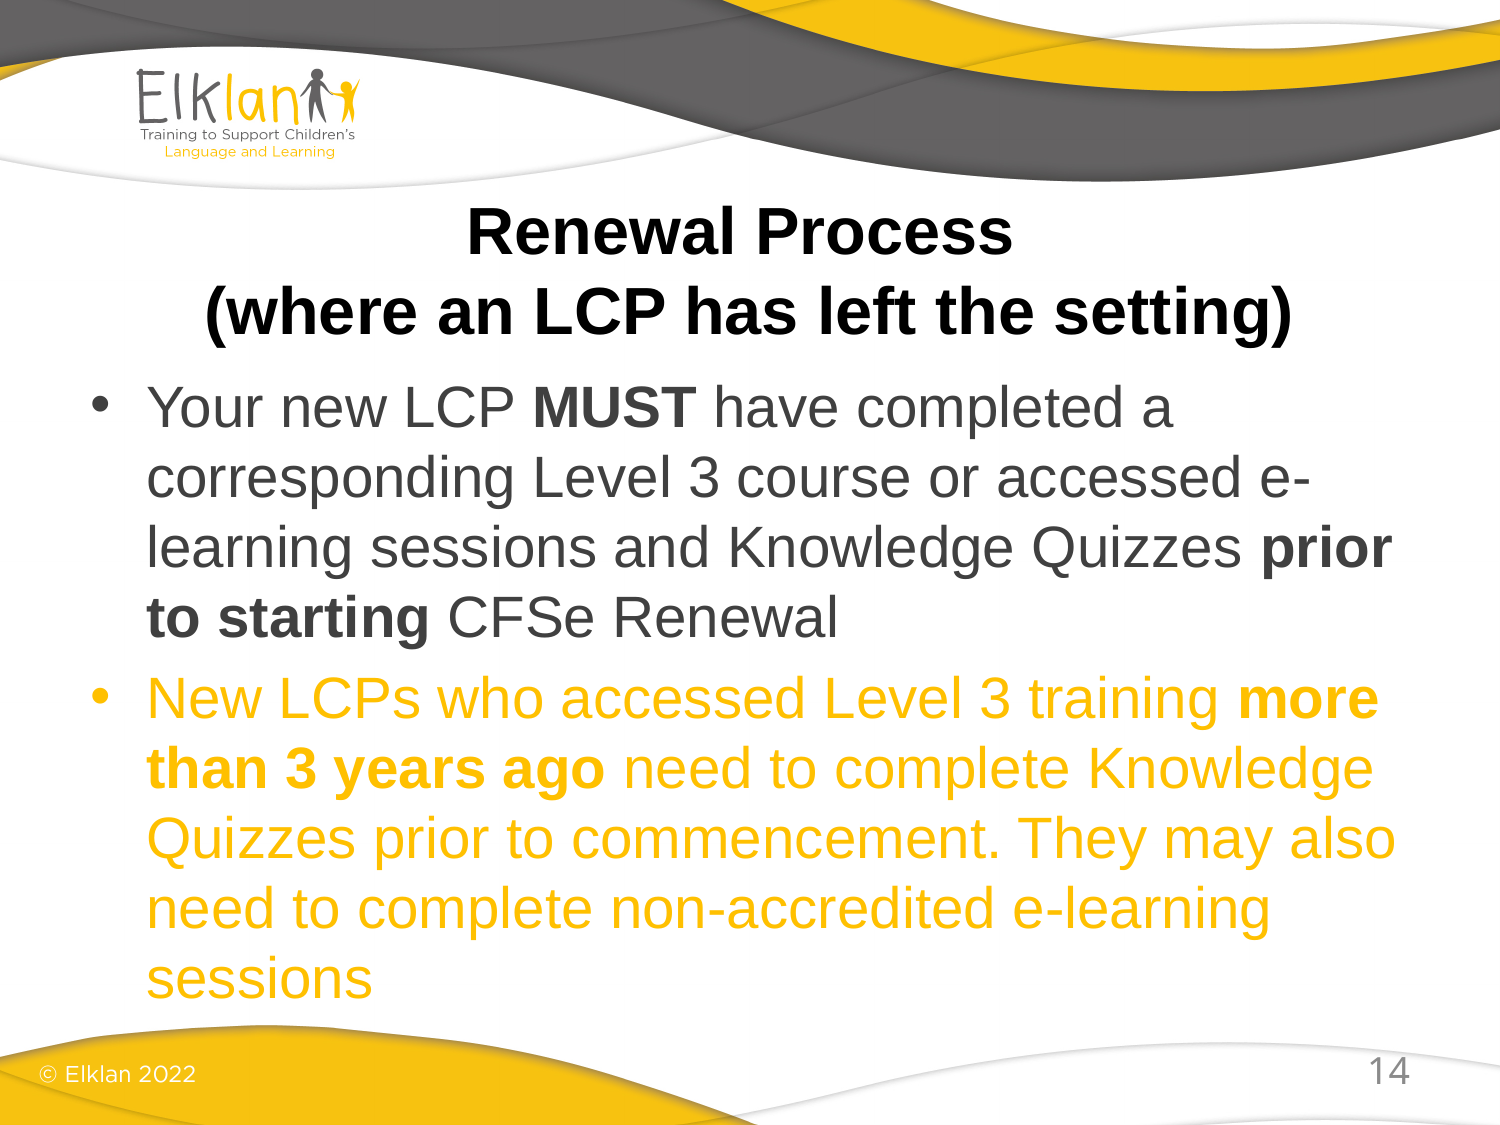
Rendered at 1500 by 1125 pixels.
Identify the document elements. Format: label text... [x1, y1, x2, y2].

picture [0, 0, 1500, 1125]
title Renewal Process (where an LCP has left the setting) [75, 173, 1425, 361]
list Your new LCP MUST have completed a corresponding Level 3 course or accessed e-learning sessions and Knowledge Quizzes prior to starting CFSe Renewal New LCPs who accessed Level 3 training more than 3 years ago need to complete Knowledge Quizzes prior to commencement. They may also need to complete non-accredited e-learning sessions [75, 361, 1465, 1061]
slide_number 14 [1074, 1042, 1425, 1103]
